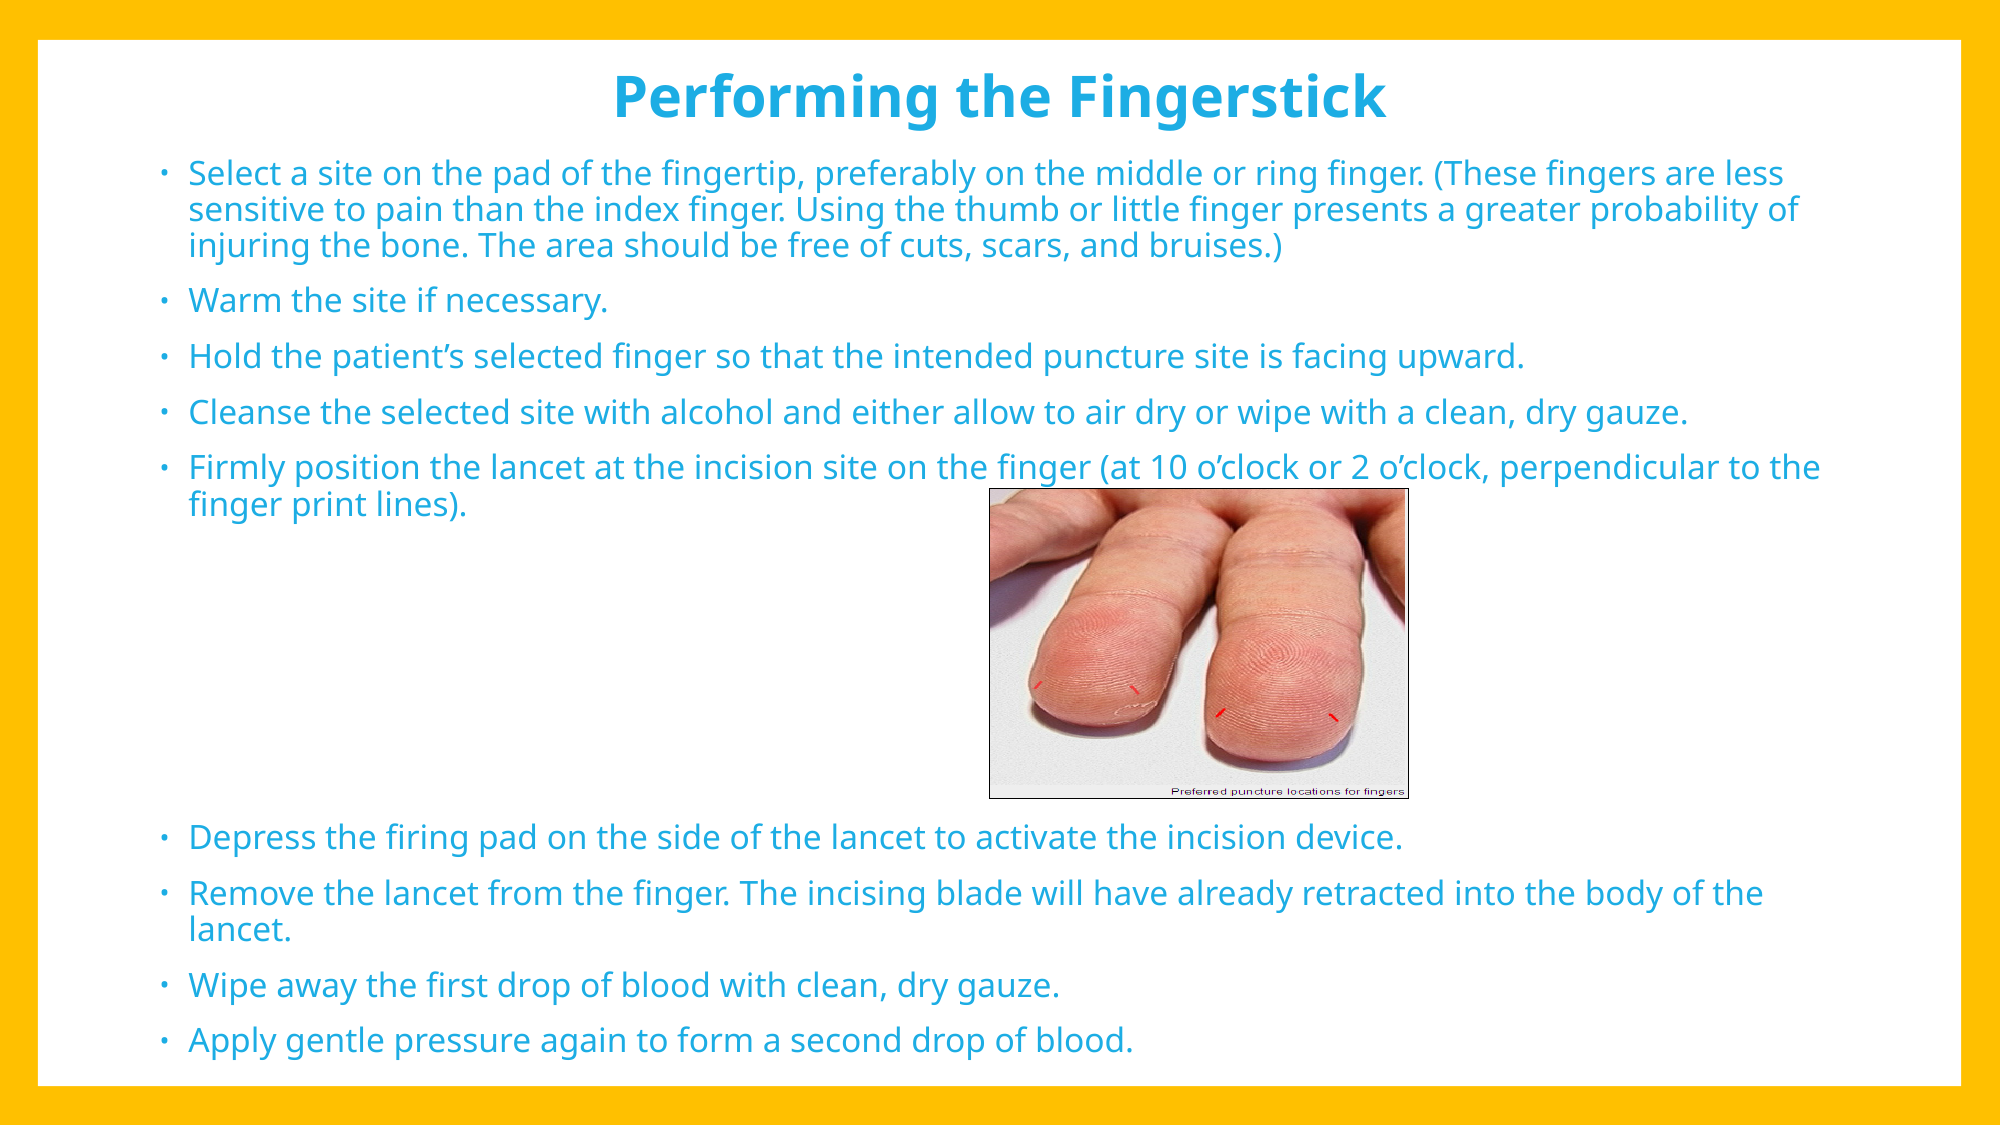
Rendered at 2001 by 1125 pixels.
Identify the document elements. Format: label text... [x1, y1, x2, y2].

title Performing the Fingerstick [137, 59, 1863, 138]
list Select a site on the pad of the fingertip, preferably on the middle or ring finger. (These fingers are less sensitive to pain than the index finger. Using the thumb or little finger presents a greater probability of injuring the bone. The area should be free of cuts, scars, and bruises.) Warm the site if necessary. Hold the patient’s selected finger so that the intended puncture site is facing upward. Cleanse the selected site with alcohol and either allow to air dry or wipe with a clean, dry gauze. Firmly position the lancet at the incision site on the finger (at 10 o’clock or 2 o’clock, perpendicular to the finger print lines). Depress the firing pad on the side of the lancet to activate the incision device. Remove the lancet from the finger. The incising blade will have already retracted into the body of the lancet. Wipe away the first drop of blood with clean, dry gauze. Apply gentle pressure again to form a second drop of blood. [137, 148, 1863, 1079]
picture [990, 488, 1409, 798]
